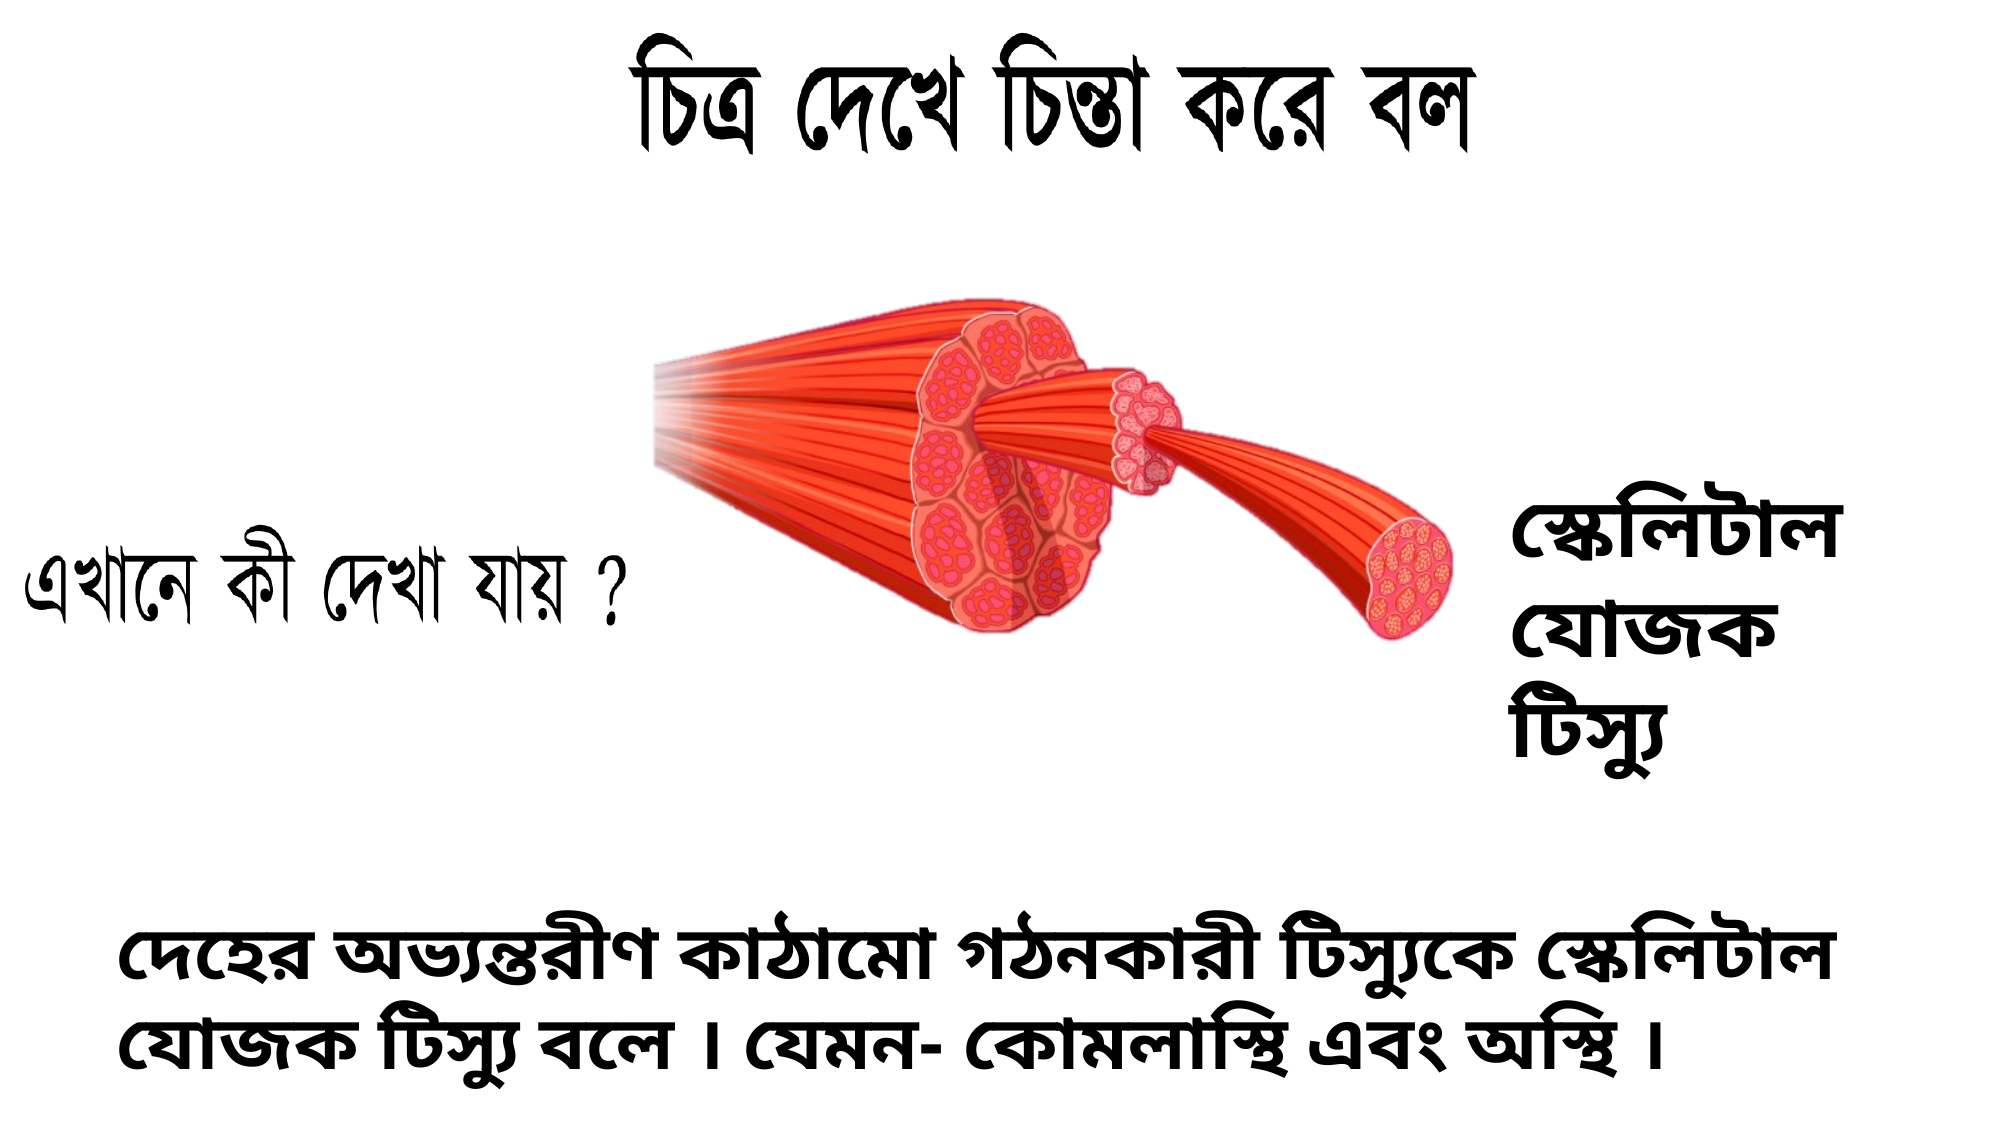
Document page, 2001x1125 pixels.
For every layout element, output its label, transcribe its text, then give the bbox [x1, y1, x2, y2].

picture [627, 32, 1477, 155]
picture [651, 285, 1456, 648]
text_box দেহের অভ্যন্তরীণ কাঠামো গঠনকারী টিস্যুকে স্কেলিটাল যোজক টিস্যু বলে । যেমন- কোমলাস্থি এবং অস্থি । [102, 897, 1904, 1092]
picture [25, 524, 628, 626]
text_box স্কেলিটাল যোজক টিস্যু [1495, 466, 1904, 782]
